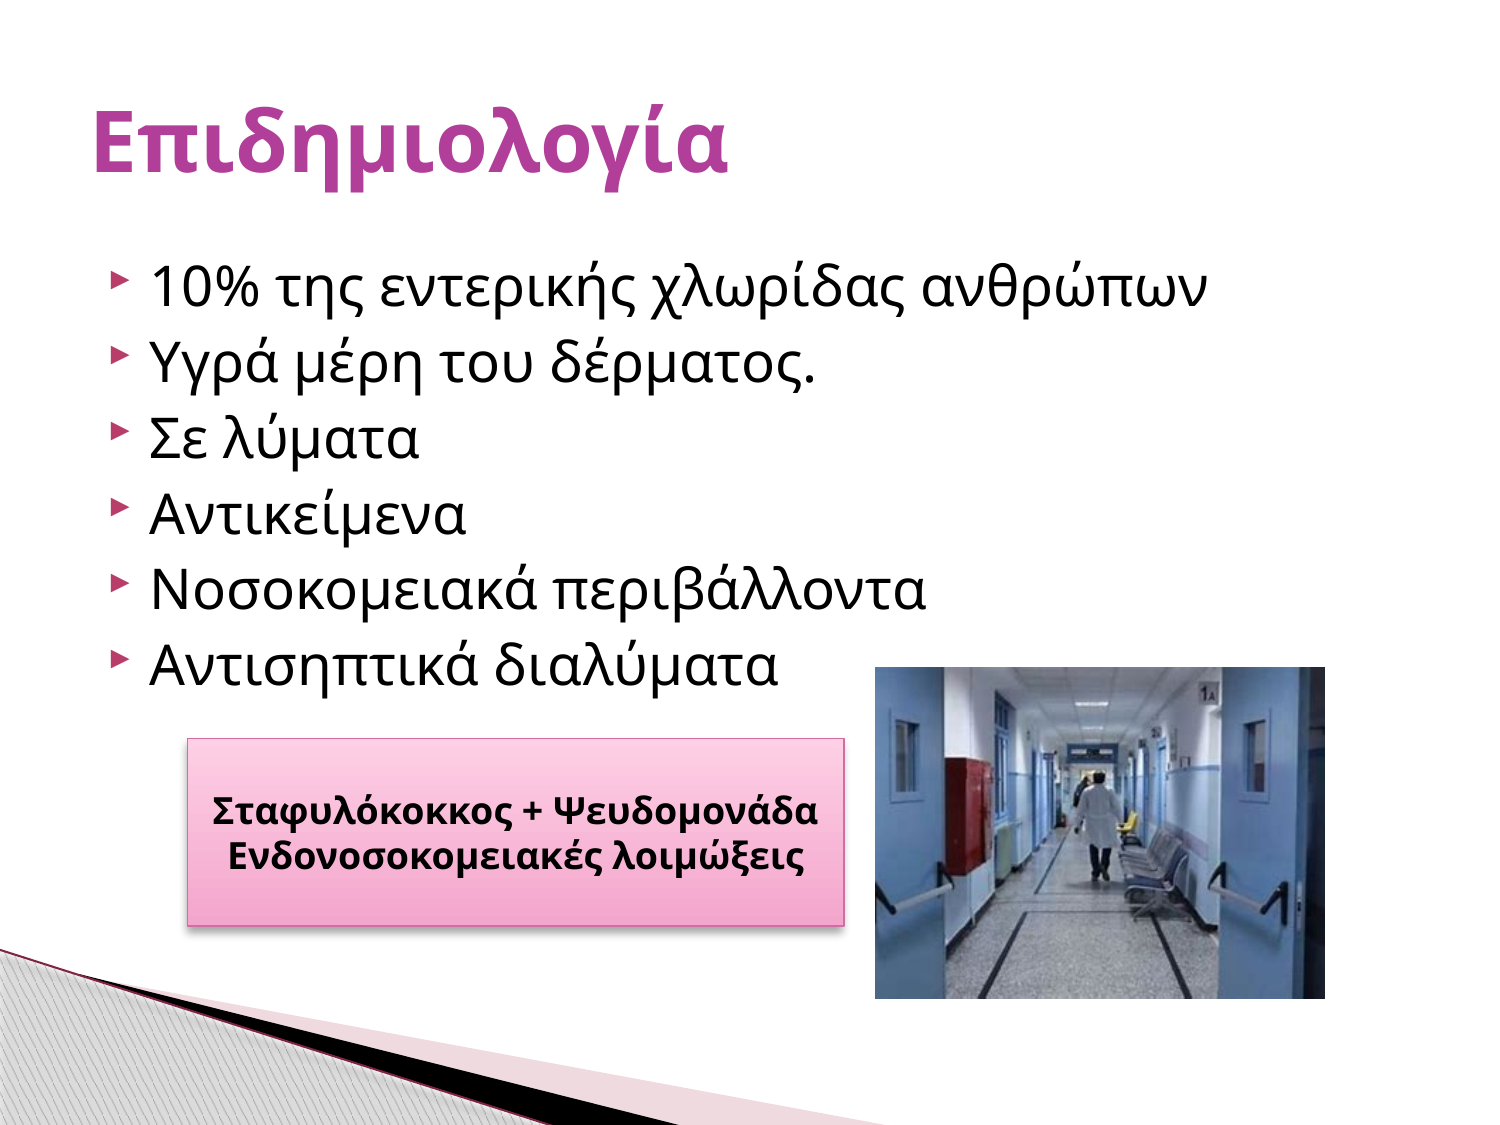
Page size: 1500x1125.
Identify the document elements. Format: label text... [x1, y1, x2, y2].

text_box Σταφυλόκοκκος + Ψευδομονάδα Ενδονοσοκομειακές λοιμώξεις [187, 738, 845, 927]
list 10% της εντερικής χλωρίδας ανθρώπων Υγρά μέρη του δέρματος. Σε λύματα Αντικείμενα Νοσοκομειακά περιβάλλοντα Αντισηπτικά διαλύματα [75, 243, 1425, 986]
picture [874, 667, 1325, 999]
title Επιδημιολογία [75, 45, 1425, 233]
